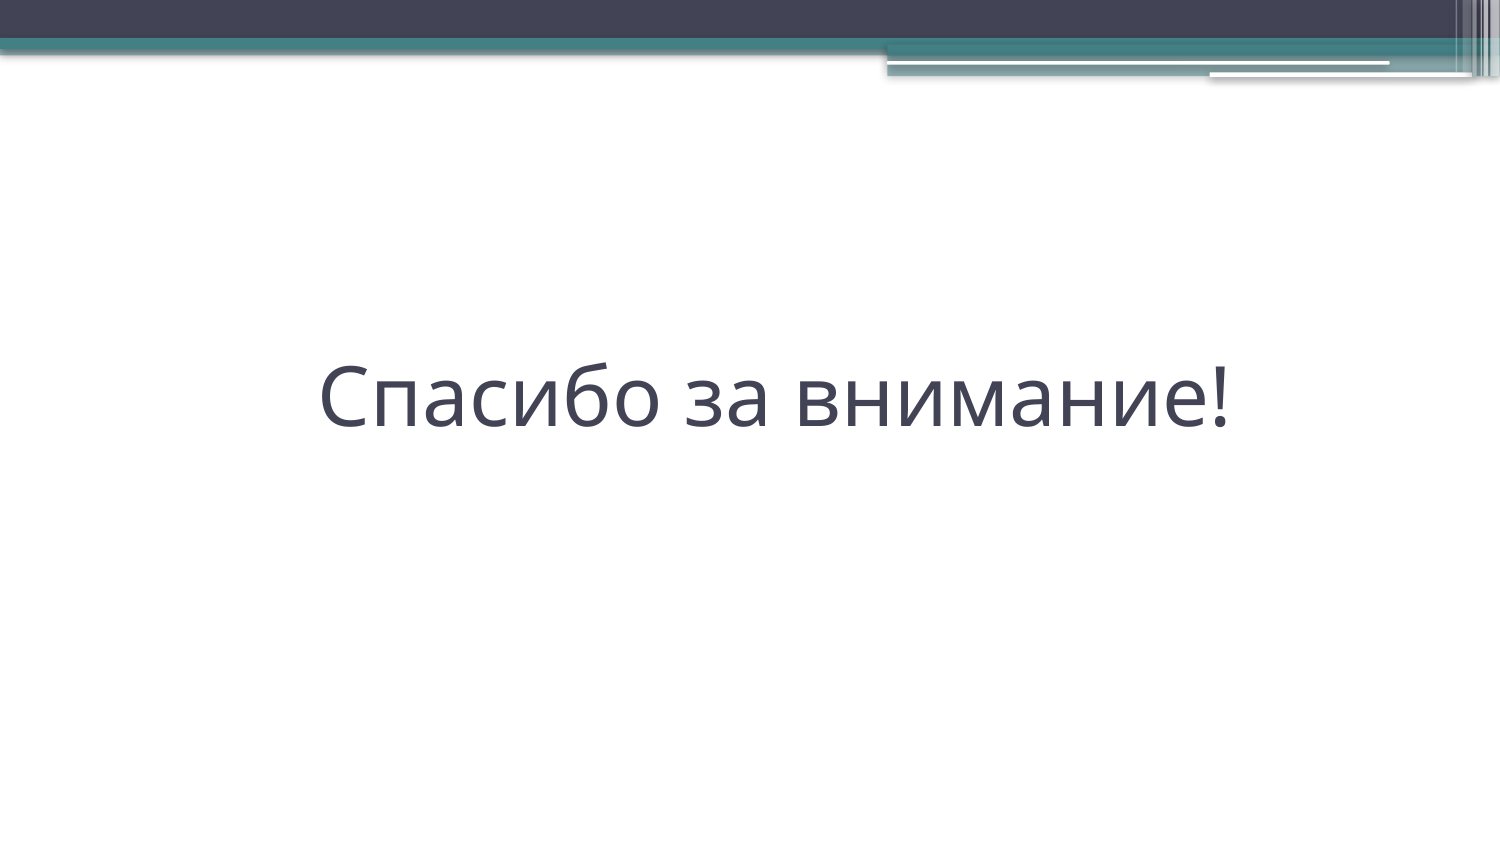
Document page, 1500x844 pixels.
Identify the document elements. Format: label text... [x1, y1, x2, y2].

title Спасибо за внимание! [100, 327, 1451, 459]
